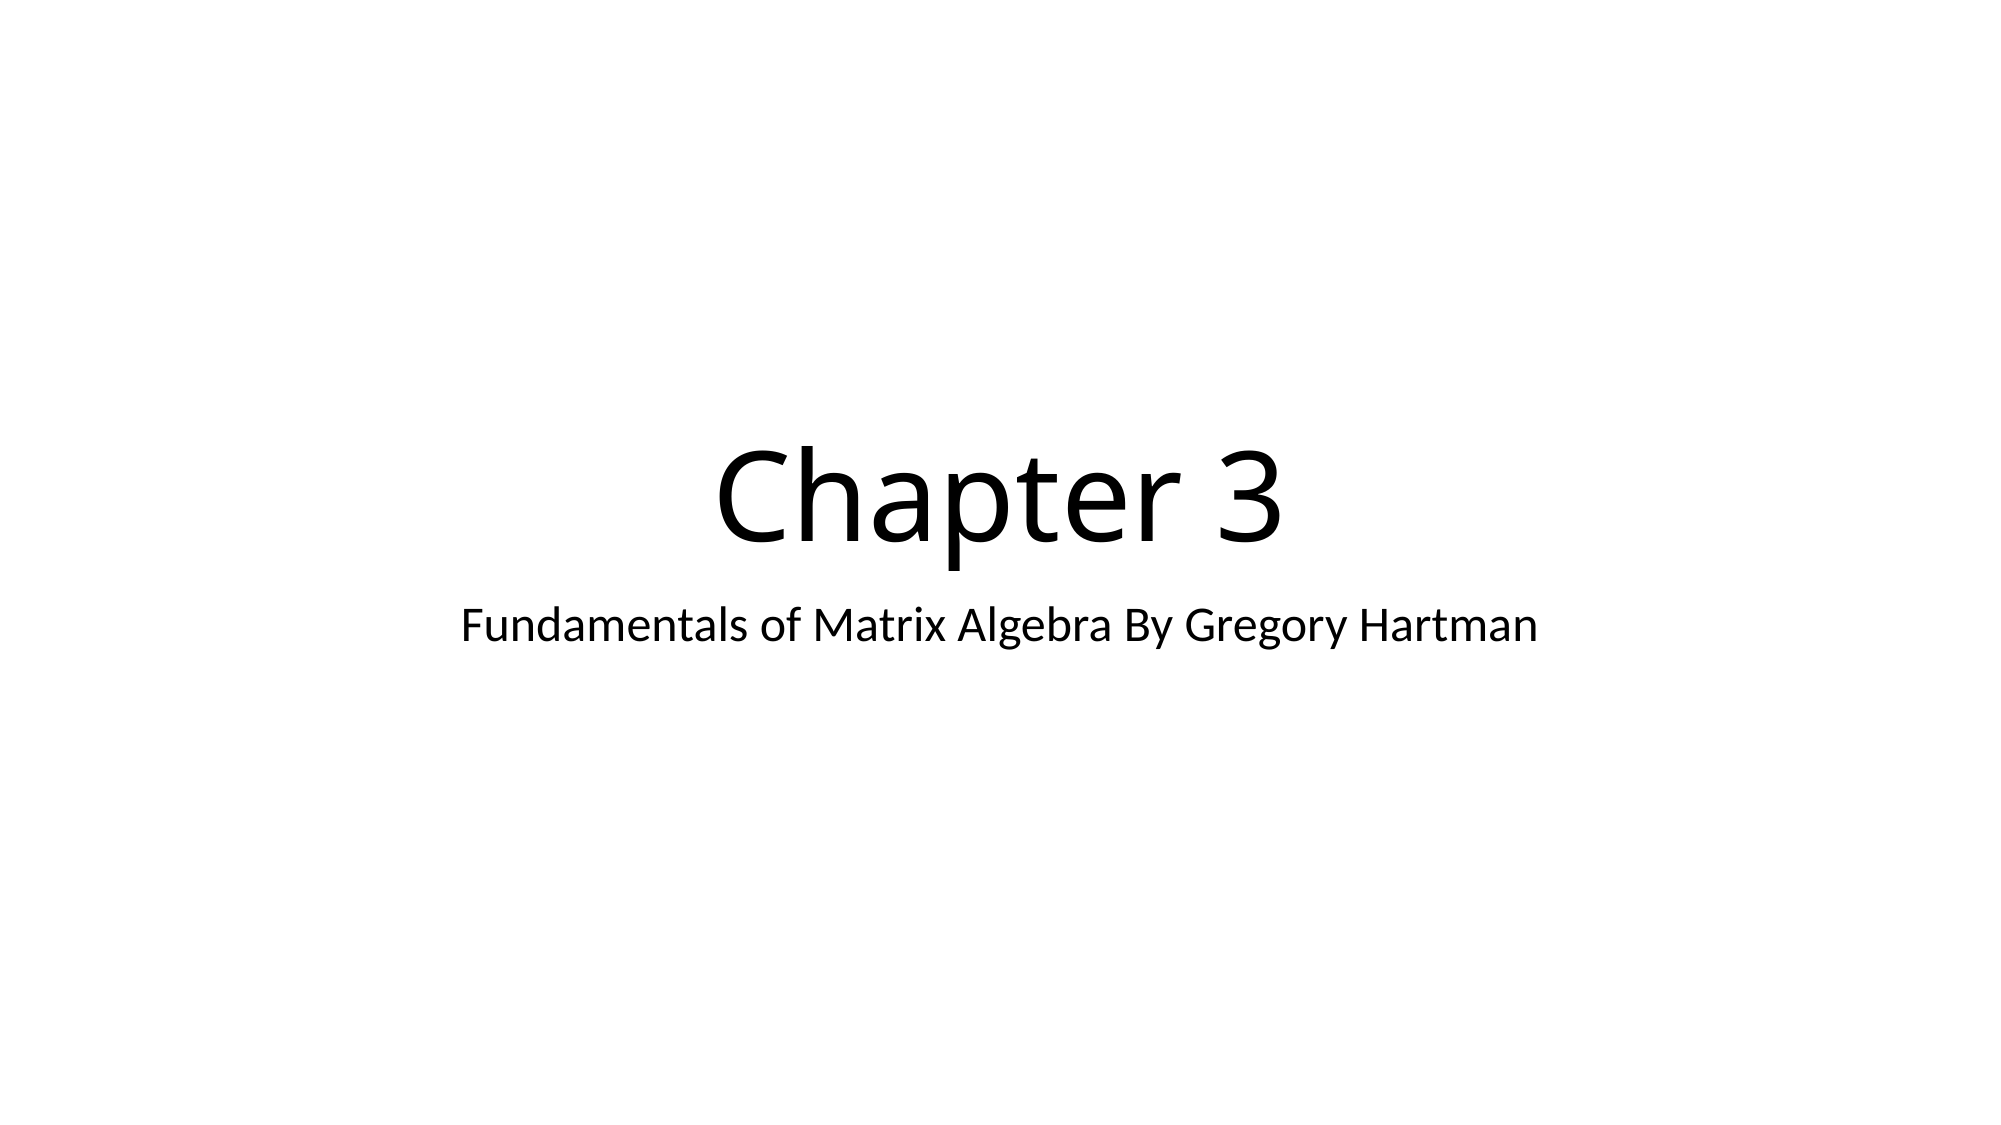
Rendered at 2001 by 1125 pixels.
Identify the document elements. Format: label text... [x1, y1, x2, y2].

subtitle Fundamentals of Matrix Algebra By Gregory Hartman [249, 590, 1750, 863]
title Chapter 3 [249, 184, 1750, 576]
